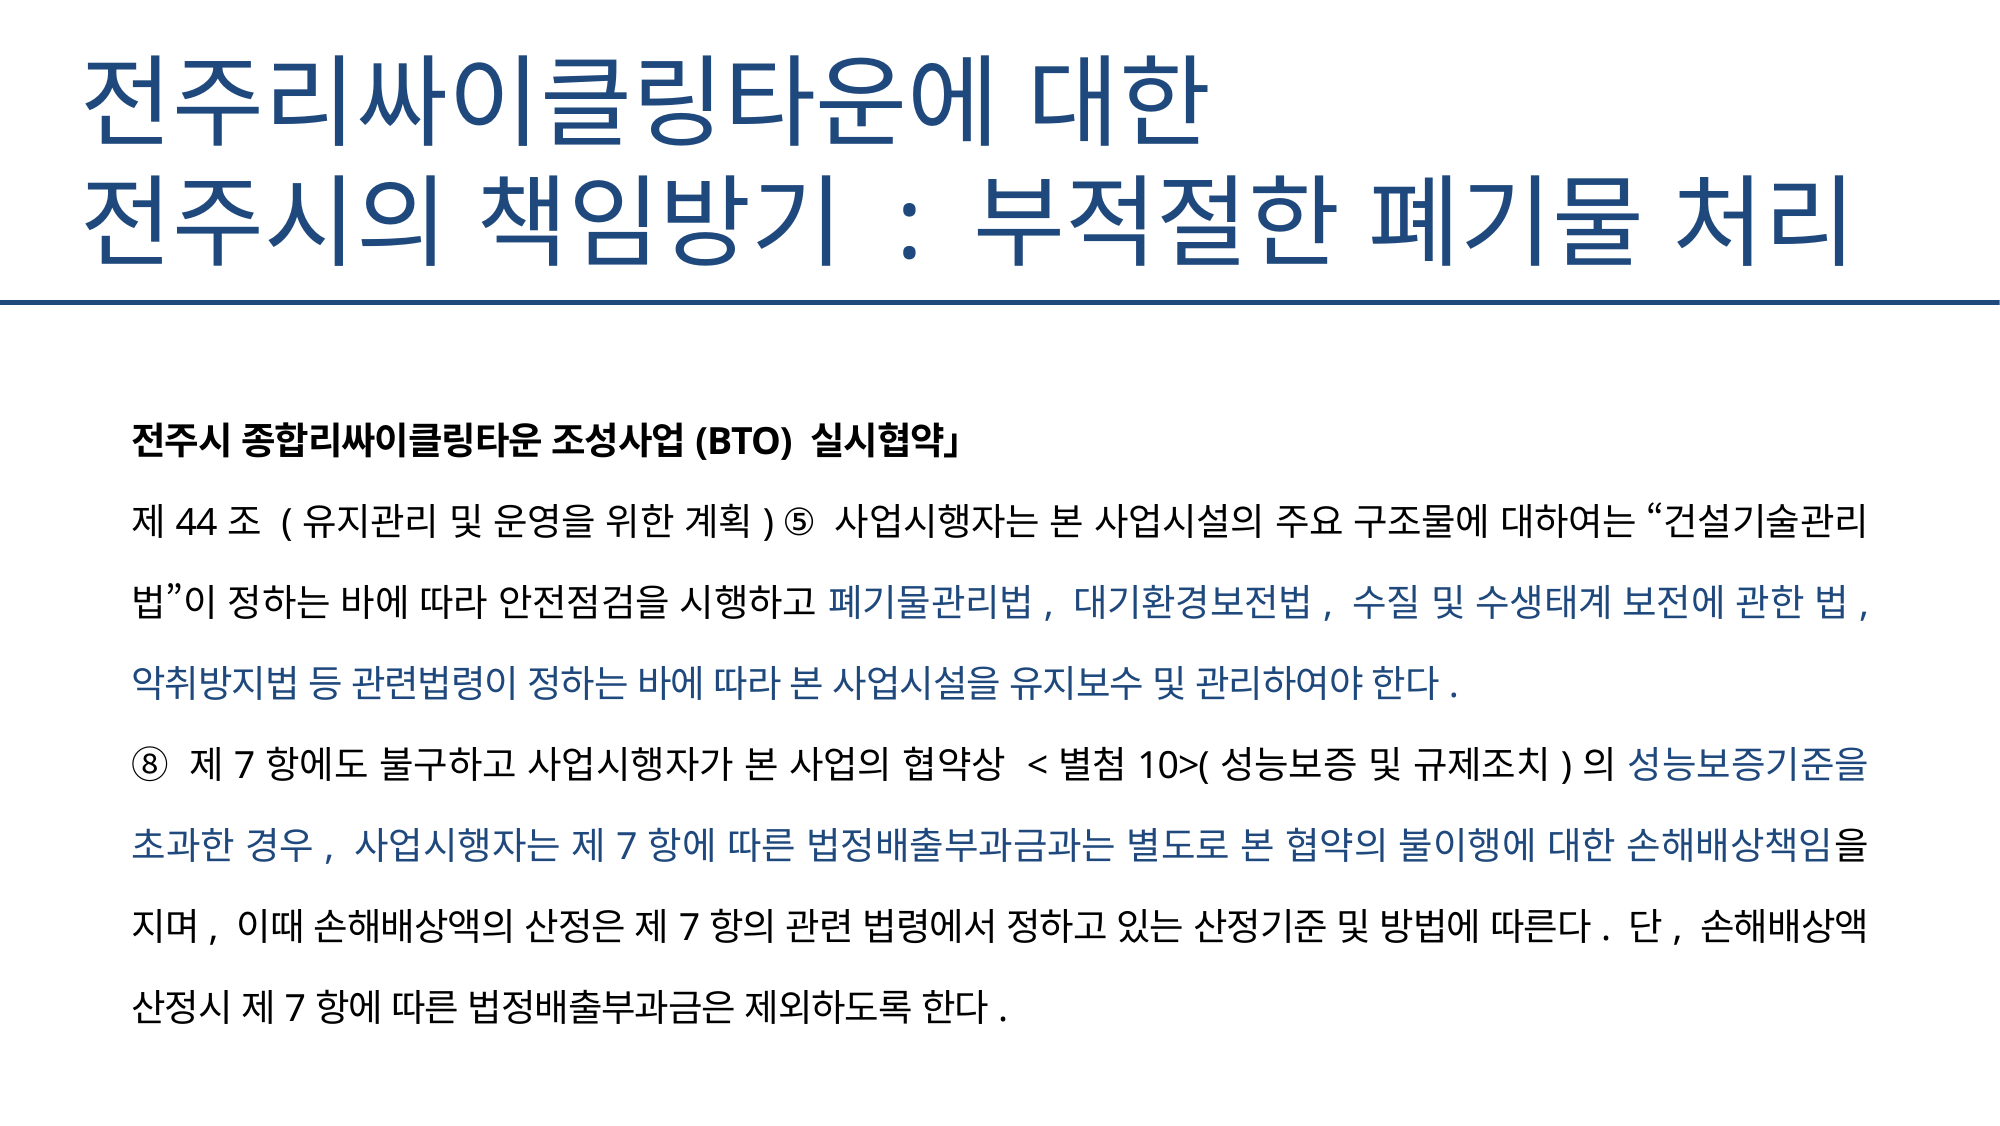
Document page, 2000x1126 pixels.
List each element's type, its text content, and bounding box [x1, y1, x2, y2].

text_box 전주리싸이클링타운에 대한 전주시의 책임방기 : 부적절한 폐기물 처리 [65, 31, 1872, 286]
text_box 전주시 종합리싸이클링타운 조성사업(BTO) 실시협약」 제44조 (유지관리 및 운영을 위한 계획) ⑤ 사업시행자는 본 사업시설의 주요 구조물에 대하여는 “건설기술관리법”이 정하는 바에 따라 안전점검을 시행하고 폐기물관리법, 대기환경보전법, 수질 및 수생태계 보전에 관한 법, 악취방지법 등 관련법령이 정하는 바에 따라 본 사업시설을 유지보수 및 관리하여야 한다. ⑧ 제7항에도 불구하고 사업시행자가 본 사업의 협약상 <별첨10>(성능보증 및 규제조치)의 성능보증기준을 초과한 경우, 사업시행자는 제7항에 따른 법정배출부과금과는 별도로 본 협약의 불이행에 대한 손해배상책임을 지며, 이때 손해배상액의 산정은 제7항의 관련 법령에서 정하고 있는 산정기준 및 방법에 따른다. 단, 손해배상액 산정시 제7항에 따른 법정배출부과금은 제외하도록 한다. [116, 373, 1883, 1037]
